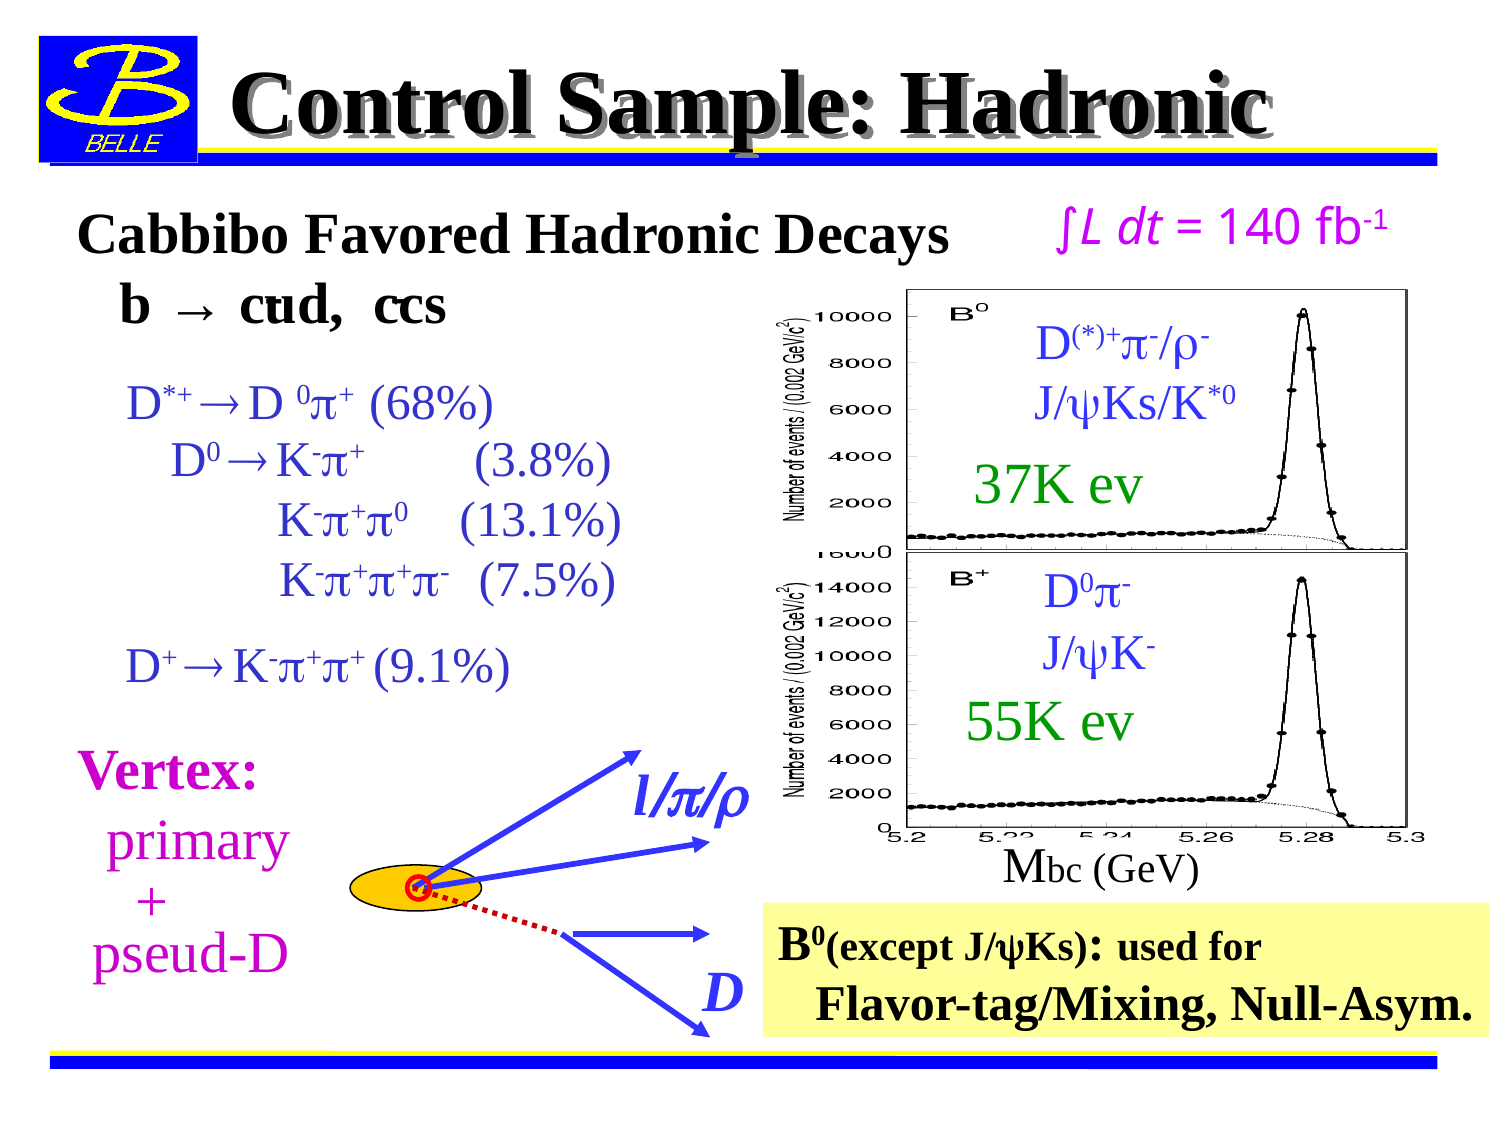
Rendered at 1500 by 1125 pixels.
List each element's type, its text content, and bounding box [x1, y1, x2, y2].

picture [773, 281, 1454, 844]
text_box D+  K-p+p+ (9.1%) [110, 624, 526, 700]
text_box - [250, 249, 300, 335]
picture [37, 34, 112, 163]
text_box Vertex: primary + pseud-D [62, 723, 307, 991]
text_box D0  K-p+ (3.8%) K-p+p0 (13.1%) K-p+p+p- (7.5%) [155, 419, 638, 614]
text_box Mbc (GeV) [987, 852, 1215, 900]
text_box B0(except J/yKs): used for Flavor-tag/Mixing, Null-Asym. [766, 902, 1489, 1038]
text_box ∫L dt = 140 fb-1 [1038, 187, 1404, 263]
title Control Sample: Hadronic [112, 24, 1388, 170]
footer [512, 1062, 1438, 1101]
text_box - [375, 249, 425, 335]
text_box D*+  D 0p+ (68%) [111, 362, 510, 438]
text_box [349, 749, 762, 1038]
text_box Cabbibo Favored Hadronic Decays b → cud, ccs [61, 187, 966, 343]
